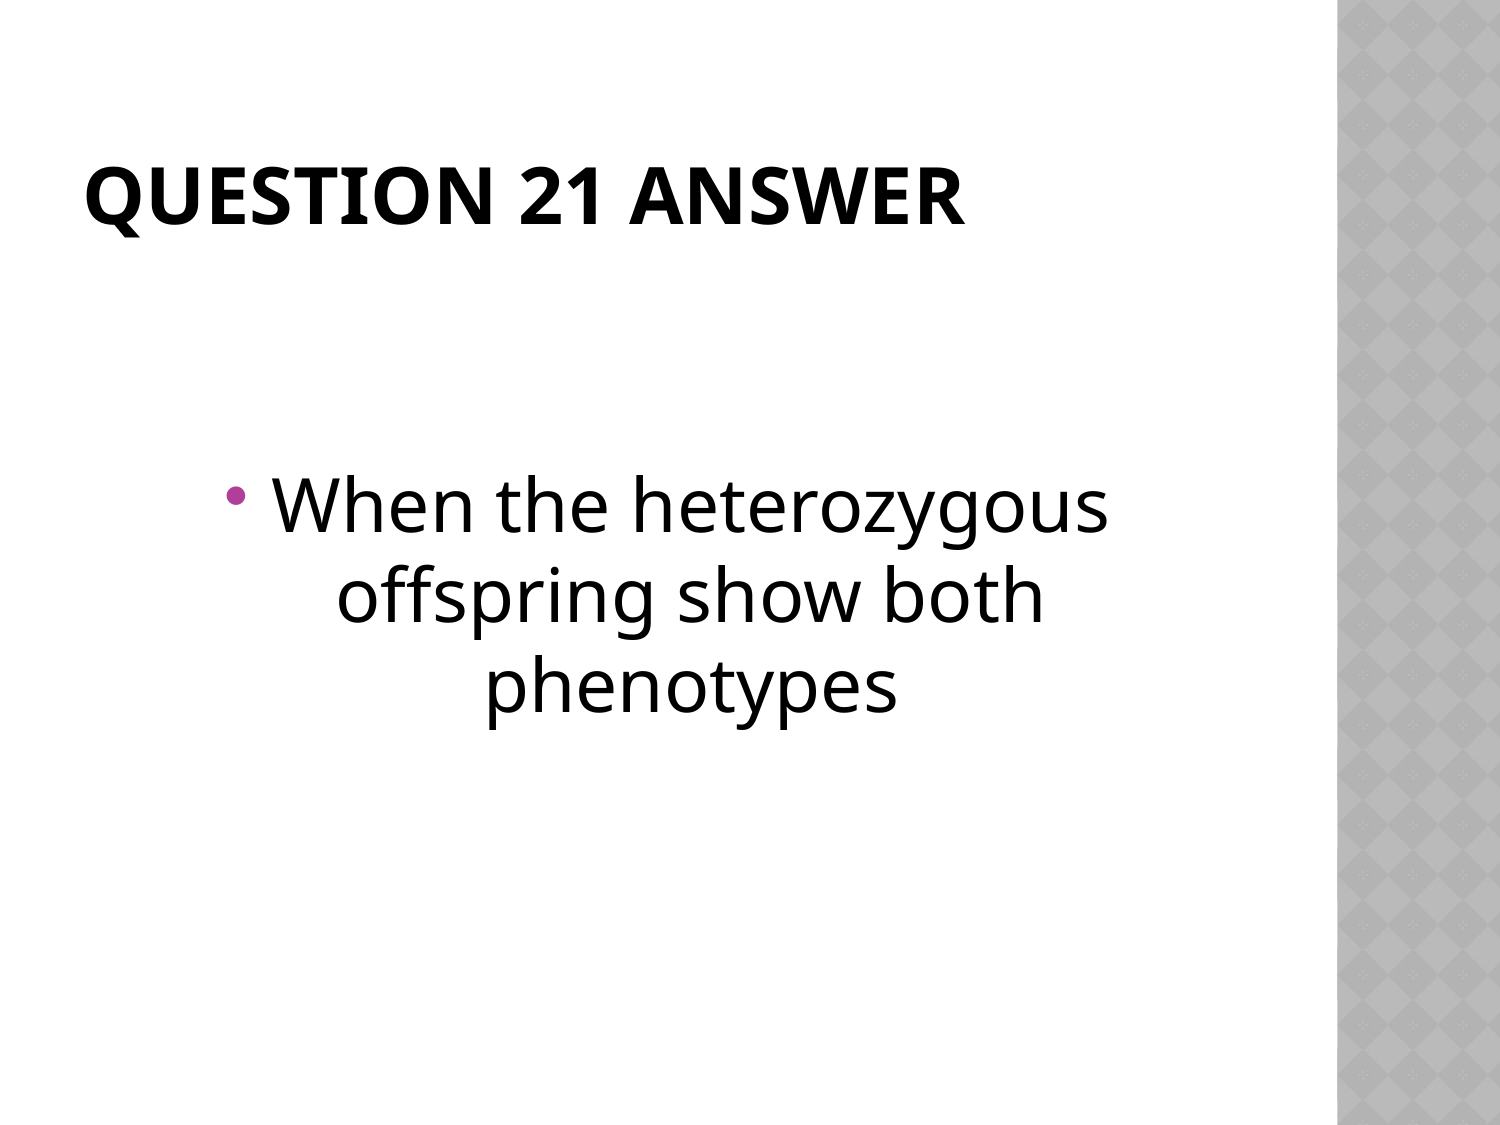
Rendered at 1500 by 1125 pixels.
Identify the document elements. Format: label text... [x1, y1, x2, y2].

list When the heterozygous offspring show both phenotypes [75, 450, 1263, 1059]
title Question 21 answer [75, 52, 1263, 240]
